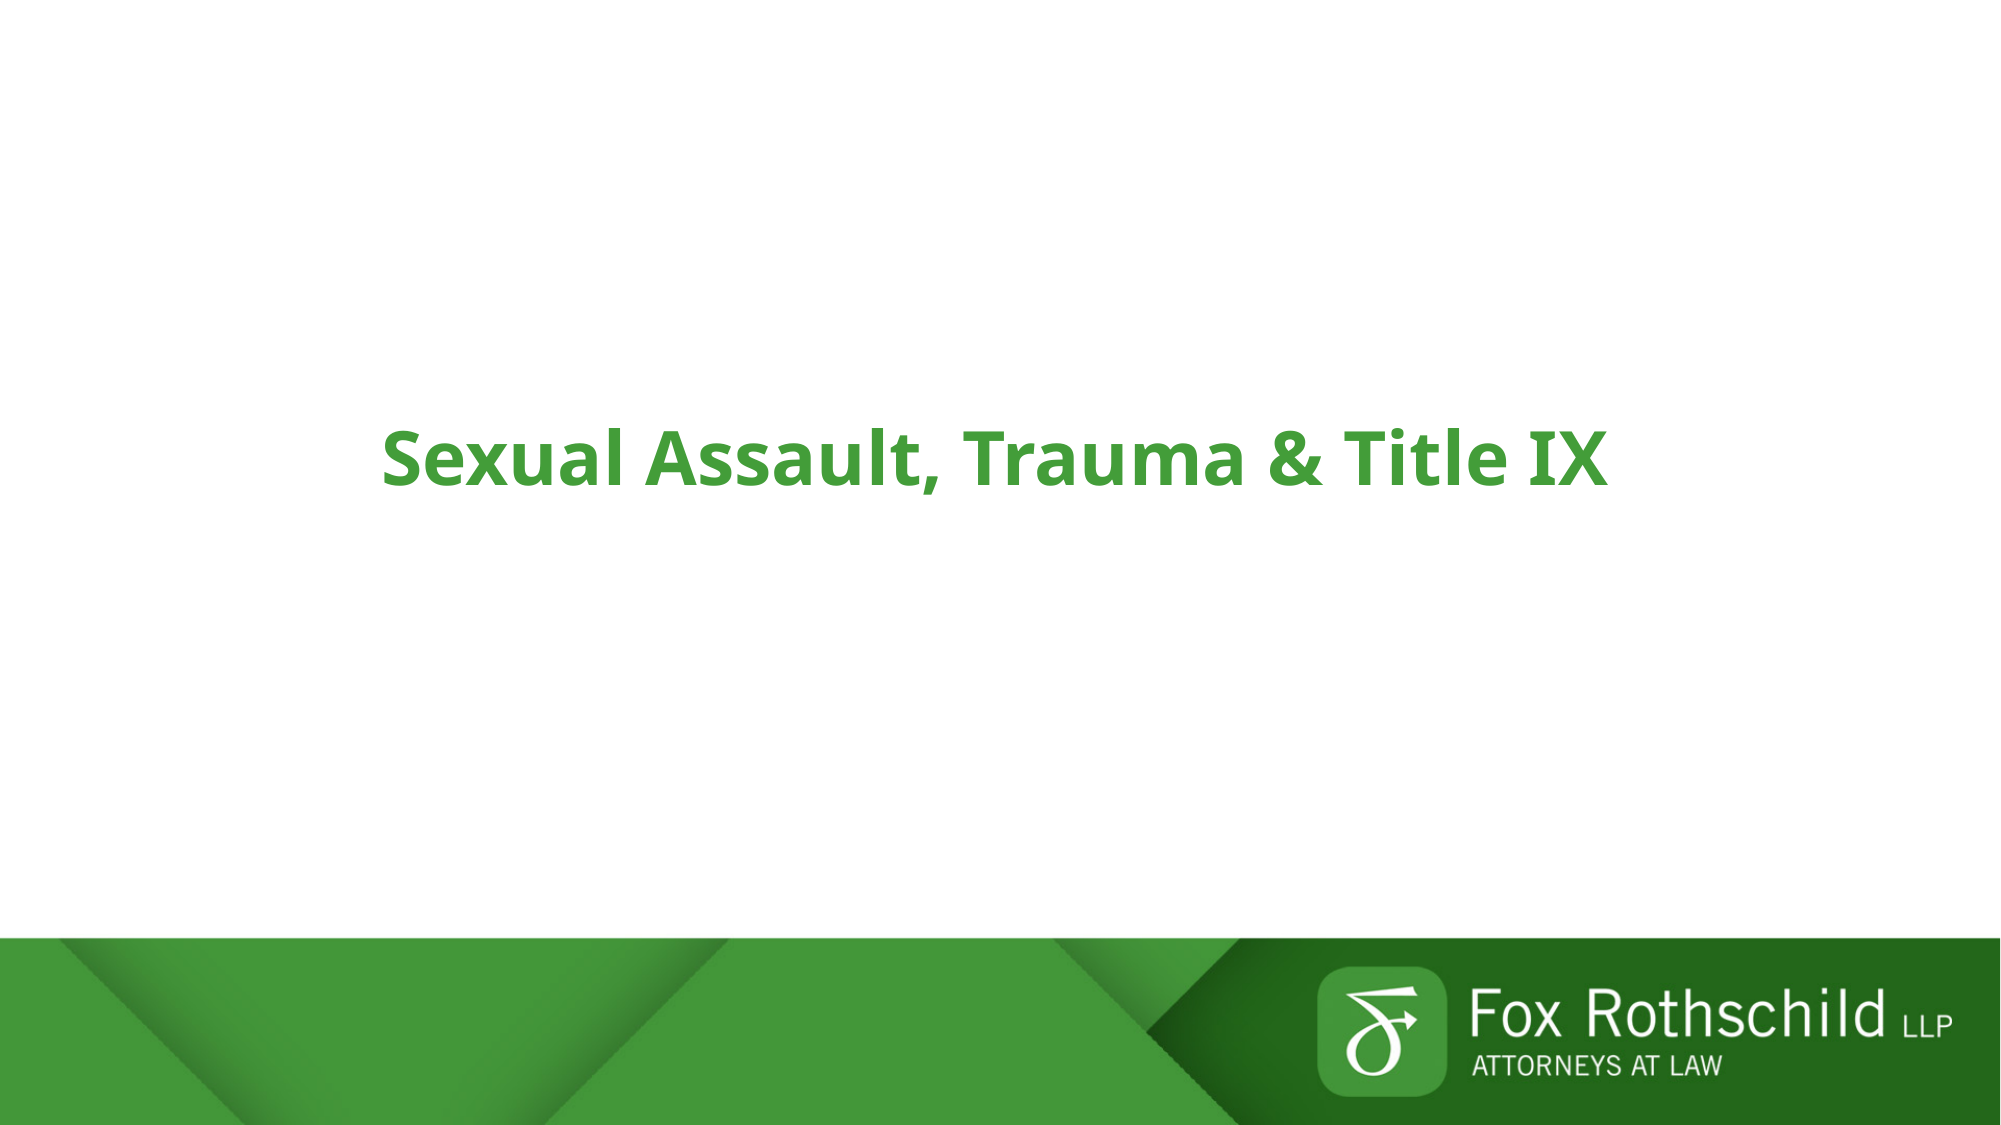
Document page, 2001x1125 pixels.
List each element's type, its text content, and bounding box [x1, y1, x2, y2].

footer [620, 1078, 1296, 1087]
title Sexual Assault, Trauma & Title IX [179, 278, 1830, 644]
picture [0, 0, 2001, 1125]
